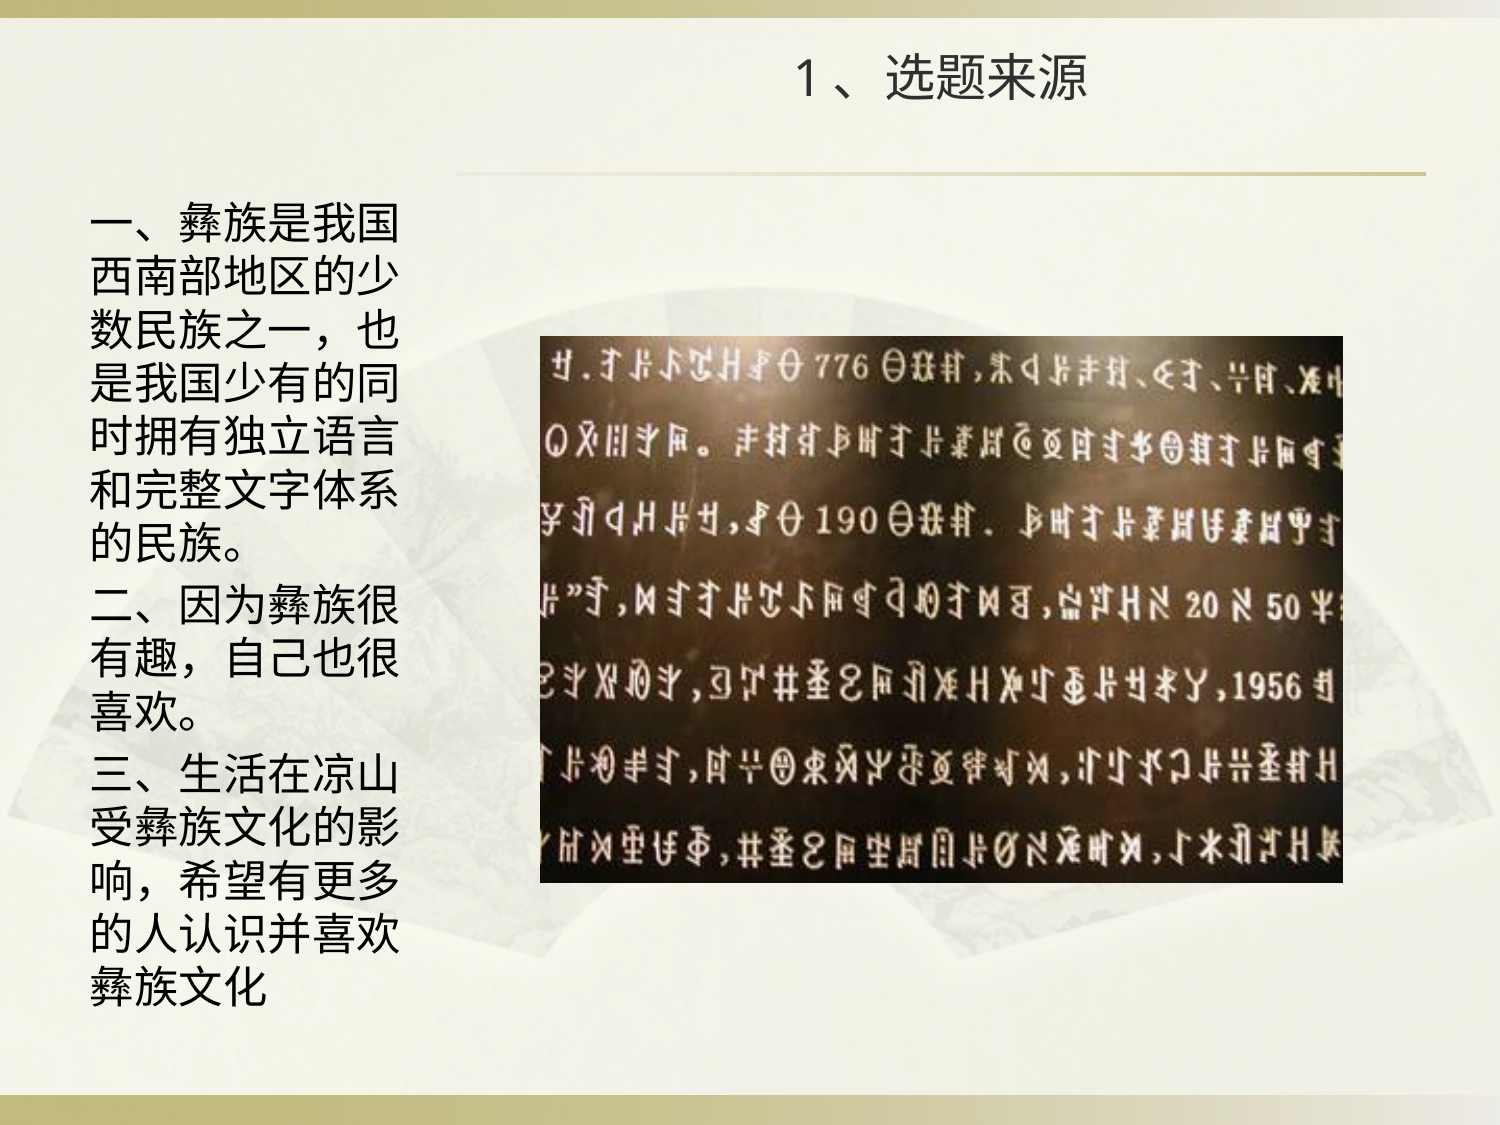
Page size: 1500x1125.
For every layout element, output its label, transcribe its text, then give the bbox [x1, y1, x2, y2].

title 1、选题来源 [457, 37, 1425, 176]
list 一、彝族是我国西南部地区的少数民族之一，也是我国少有的同时拥有独立语言和完整文字体系的民族。 二、因为彝族很有趣，自己也很喜欢。 三、生活在凉山受彝族文化的影响，希望有更多的人认识并喜欢彝族文化 [75, 187, 446, 1032]
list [539, 335, 1343, 883]
